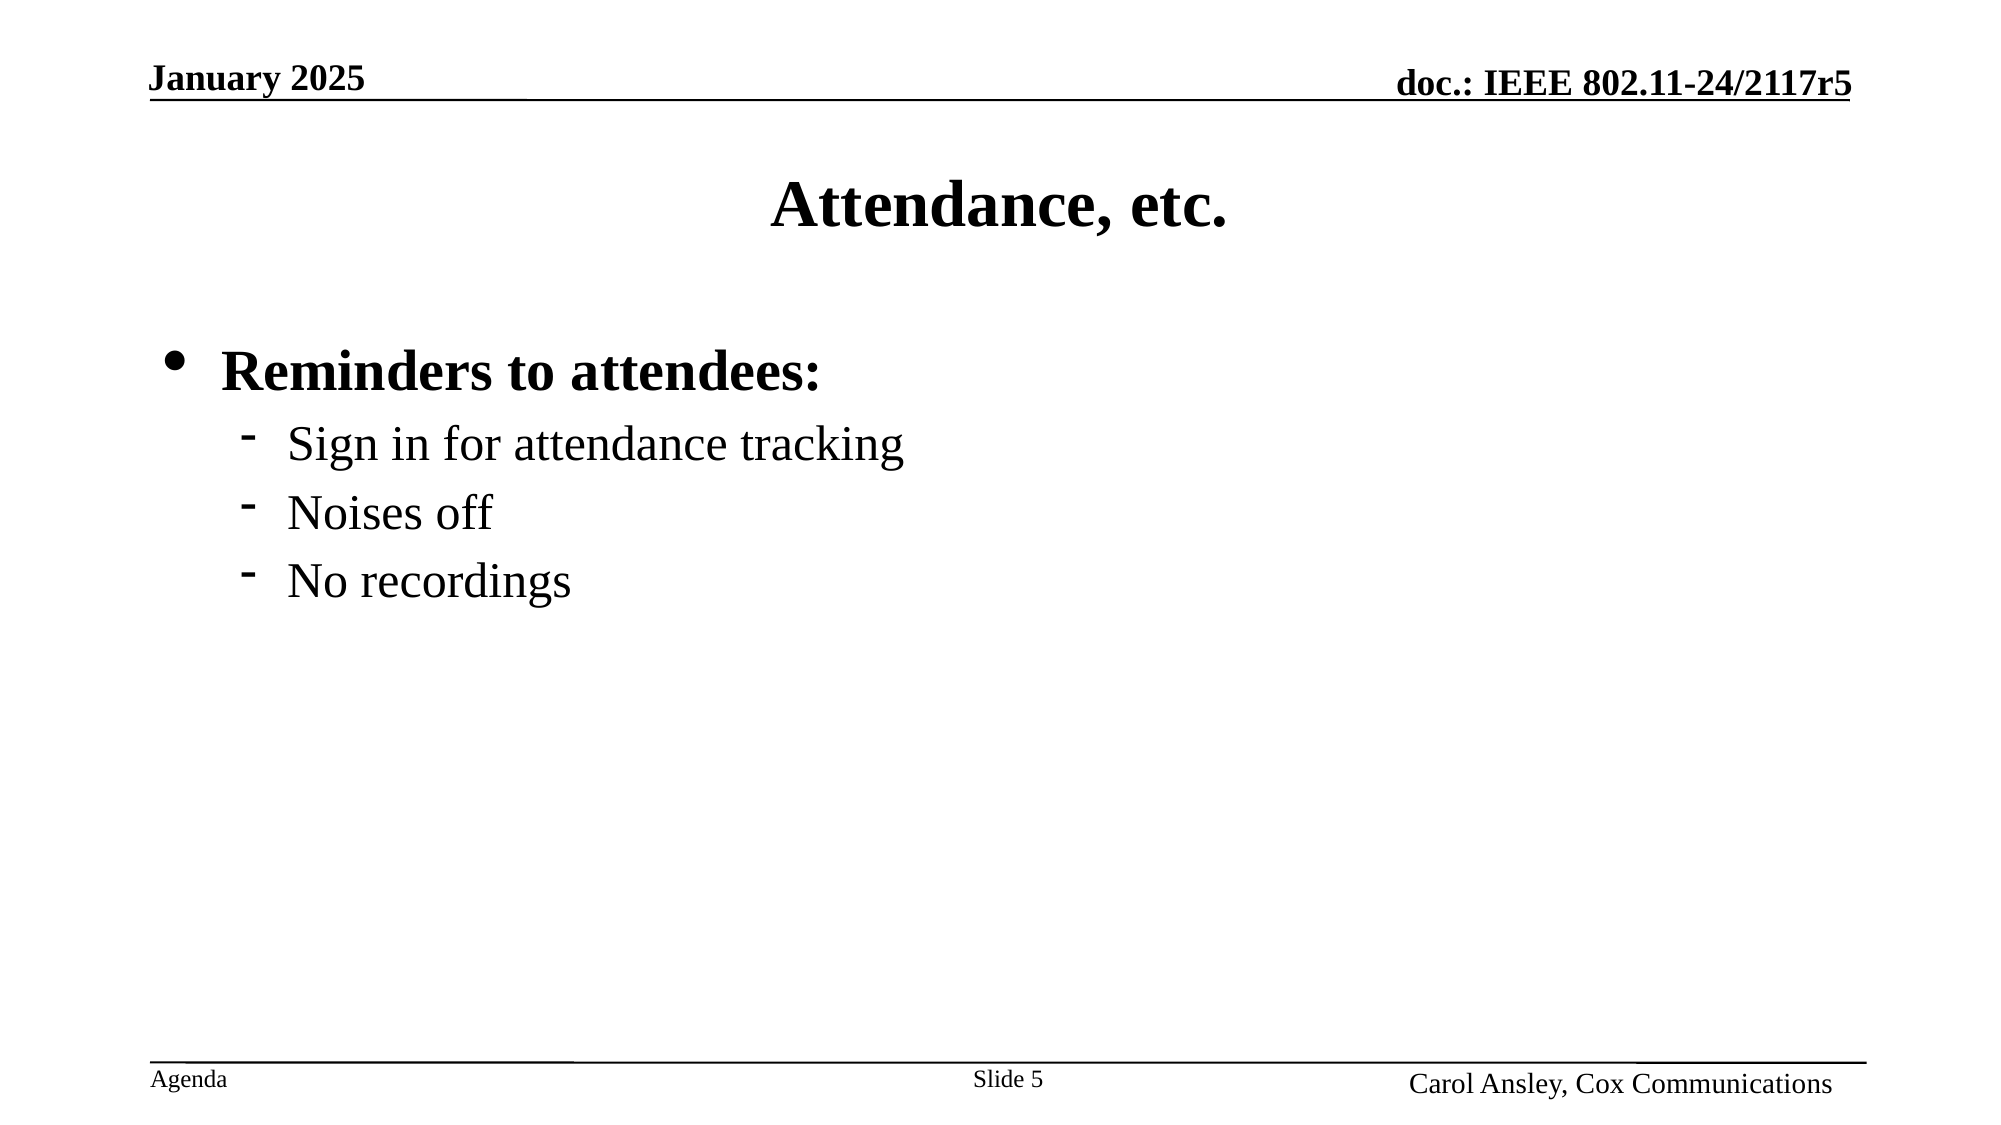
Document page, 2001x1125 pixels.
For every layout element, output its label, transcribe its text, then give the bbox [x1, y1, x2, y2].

title Attendance, etc. [149, 112, 1850, 288]
list Reminders to attendees: Sign in for attendance tracking Noises off No recordings [149, 324, 1850, 1000]
slide_number Slide 5 [950, 1061, 1067, 1123]
